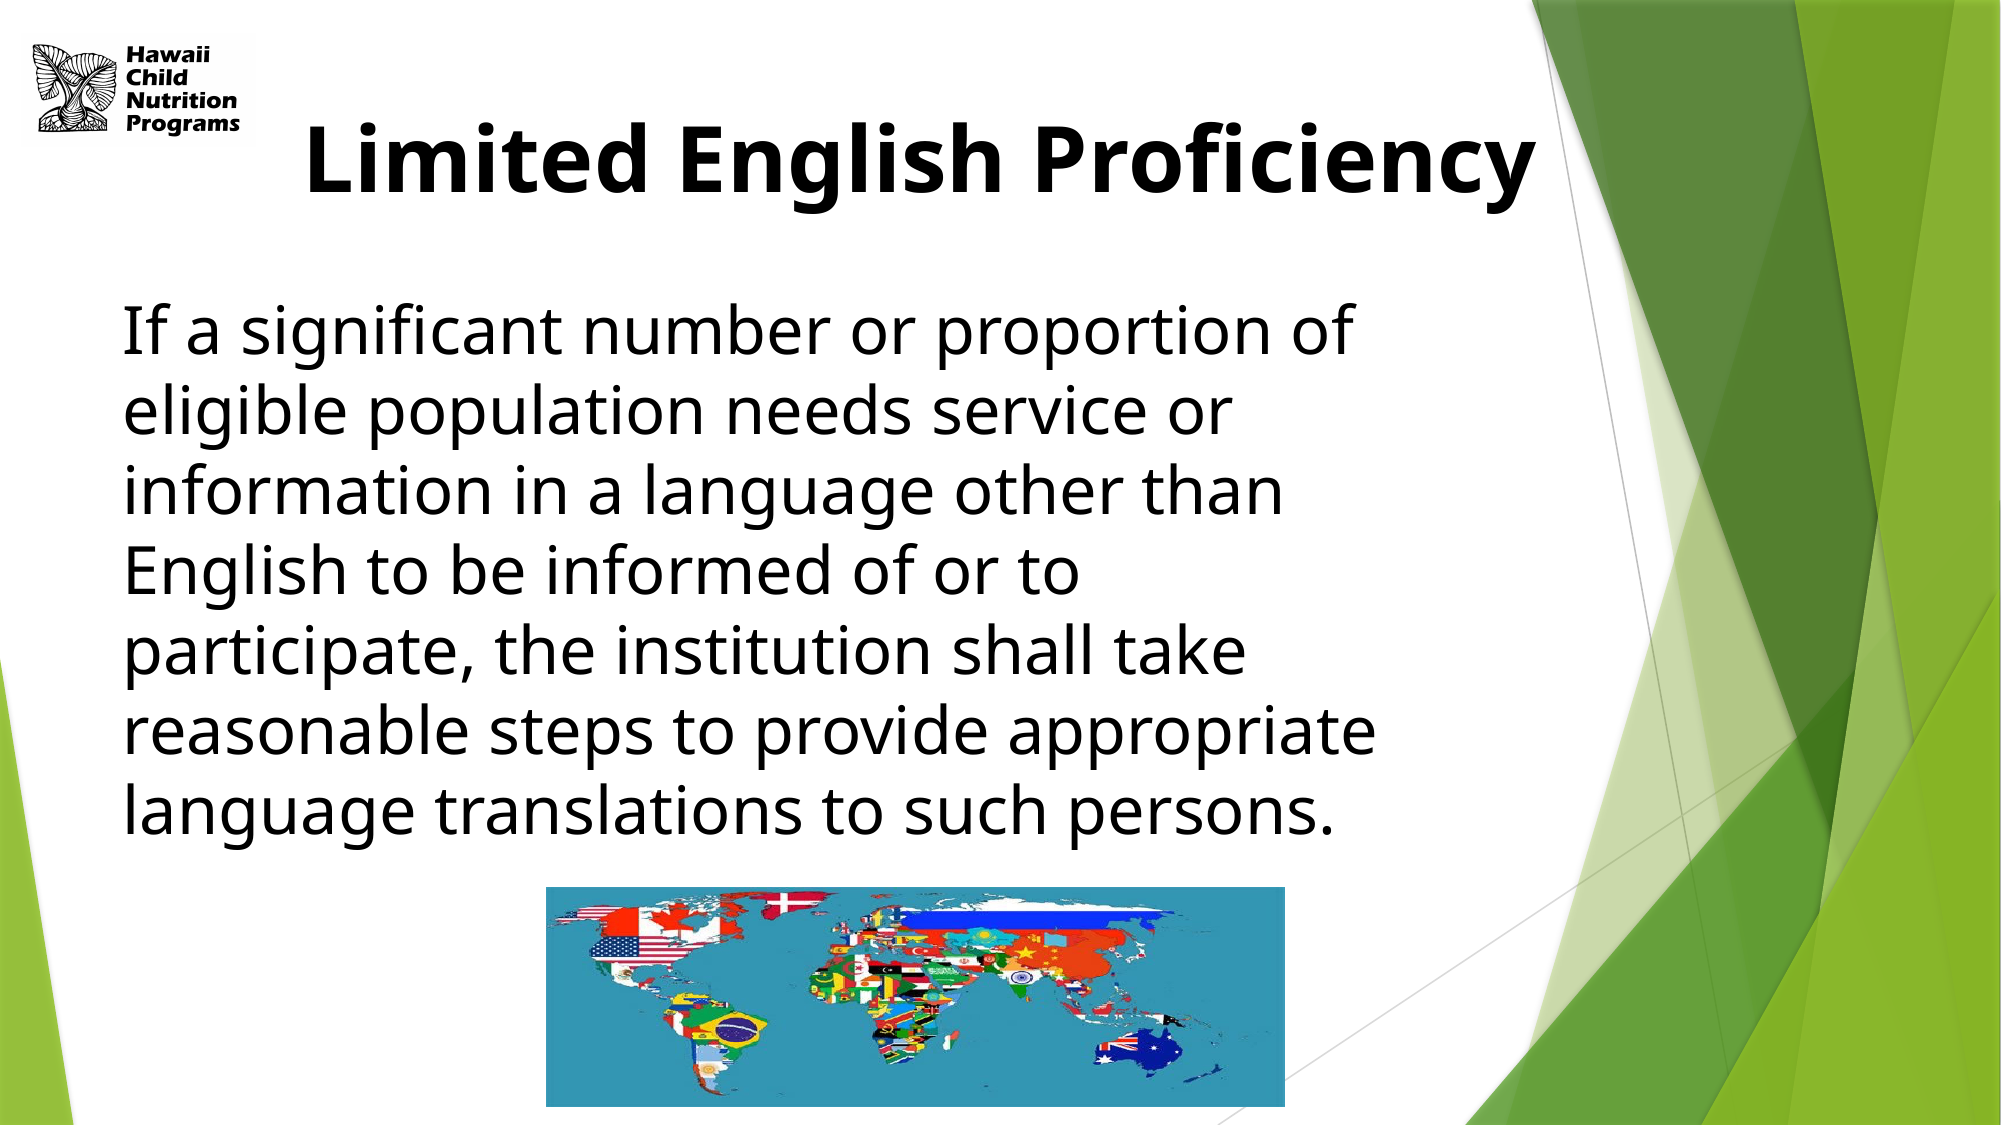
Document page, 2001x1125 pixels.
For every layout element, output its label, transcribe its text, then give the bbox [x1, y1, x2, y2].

picture [546, 887, 1285, 1107]
picture [21, 33, 256, 147]
text_box If a significant number or proportion of eligible population needs service or information in a language other than English to be informed of or to participate, the institution shall take reasonable steps to provide appropriate language translations to such persons. [85, 280, 1436, 1024]
text_box Limited English Proficiency [287, 93, 1713, 280]
